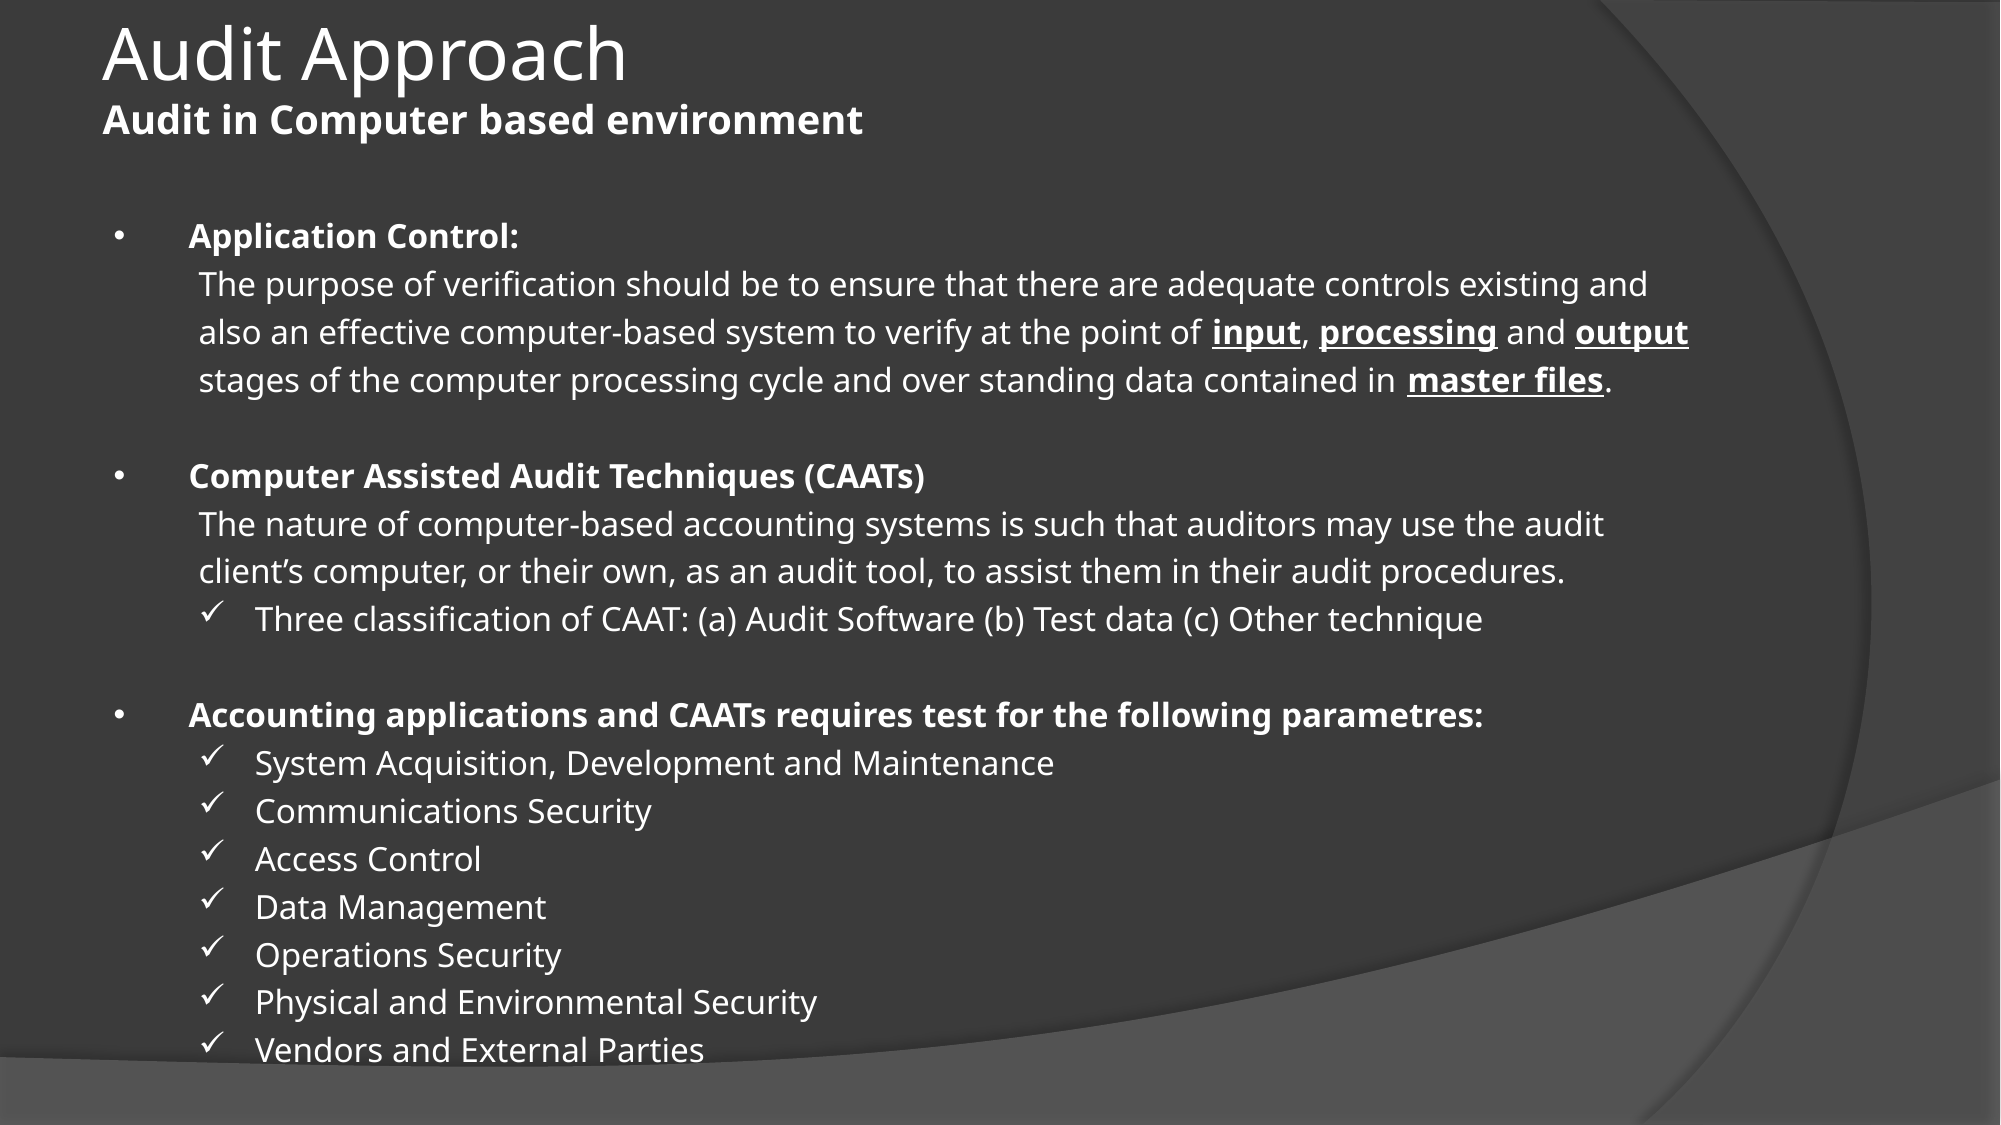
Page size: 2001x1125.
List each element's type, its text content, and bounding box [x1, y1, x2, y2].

text_box Application Control: The purpose of verification should be to ensure that there are adequate controls existing and also an effective computer-based system to verify at the point of input, processing and output stages of the computer processing cycle and over standing data contained in master files. Computer Assisted Audit Techniques (CAATs) The nature of computer-based accounting systems is such that auditors may use the audit client’s computer, or their own, as an audit tool, to assist them in their audit procedures. Three classification of CAAT: (a) Audit Software (b) Test data (c) Other technique Accounting applications and CAATs requires test for the following parametres: System Acquisition, Development and Maintenance Communications Security Access Control Data Management Operations Security Physical and Environmental Security Vendors and External Parties [105, 200, 1715, 1000]
title Audit Approach Audit in Computer based environment [95, 0, 1730, 150]
